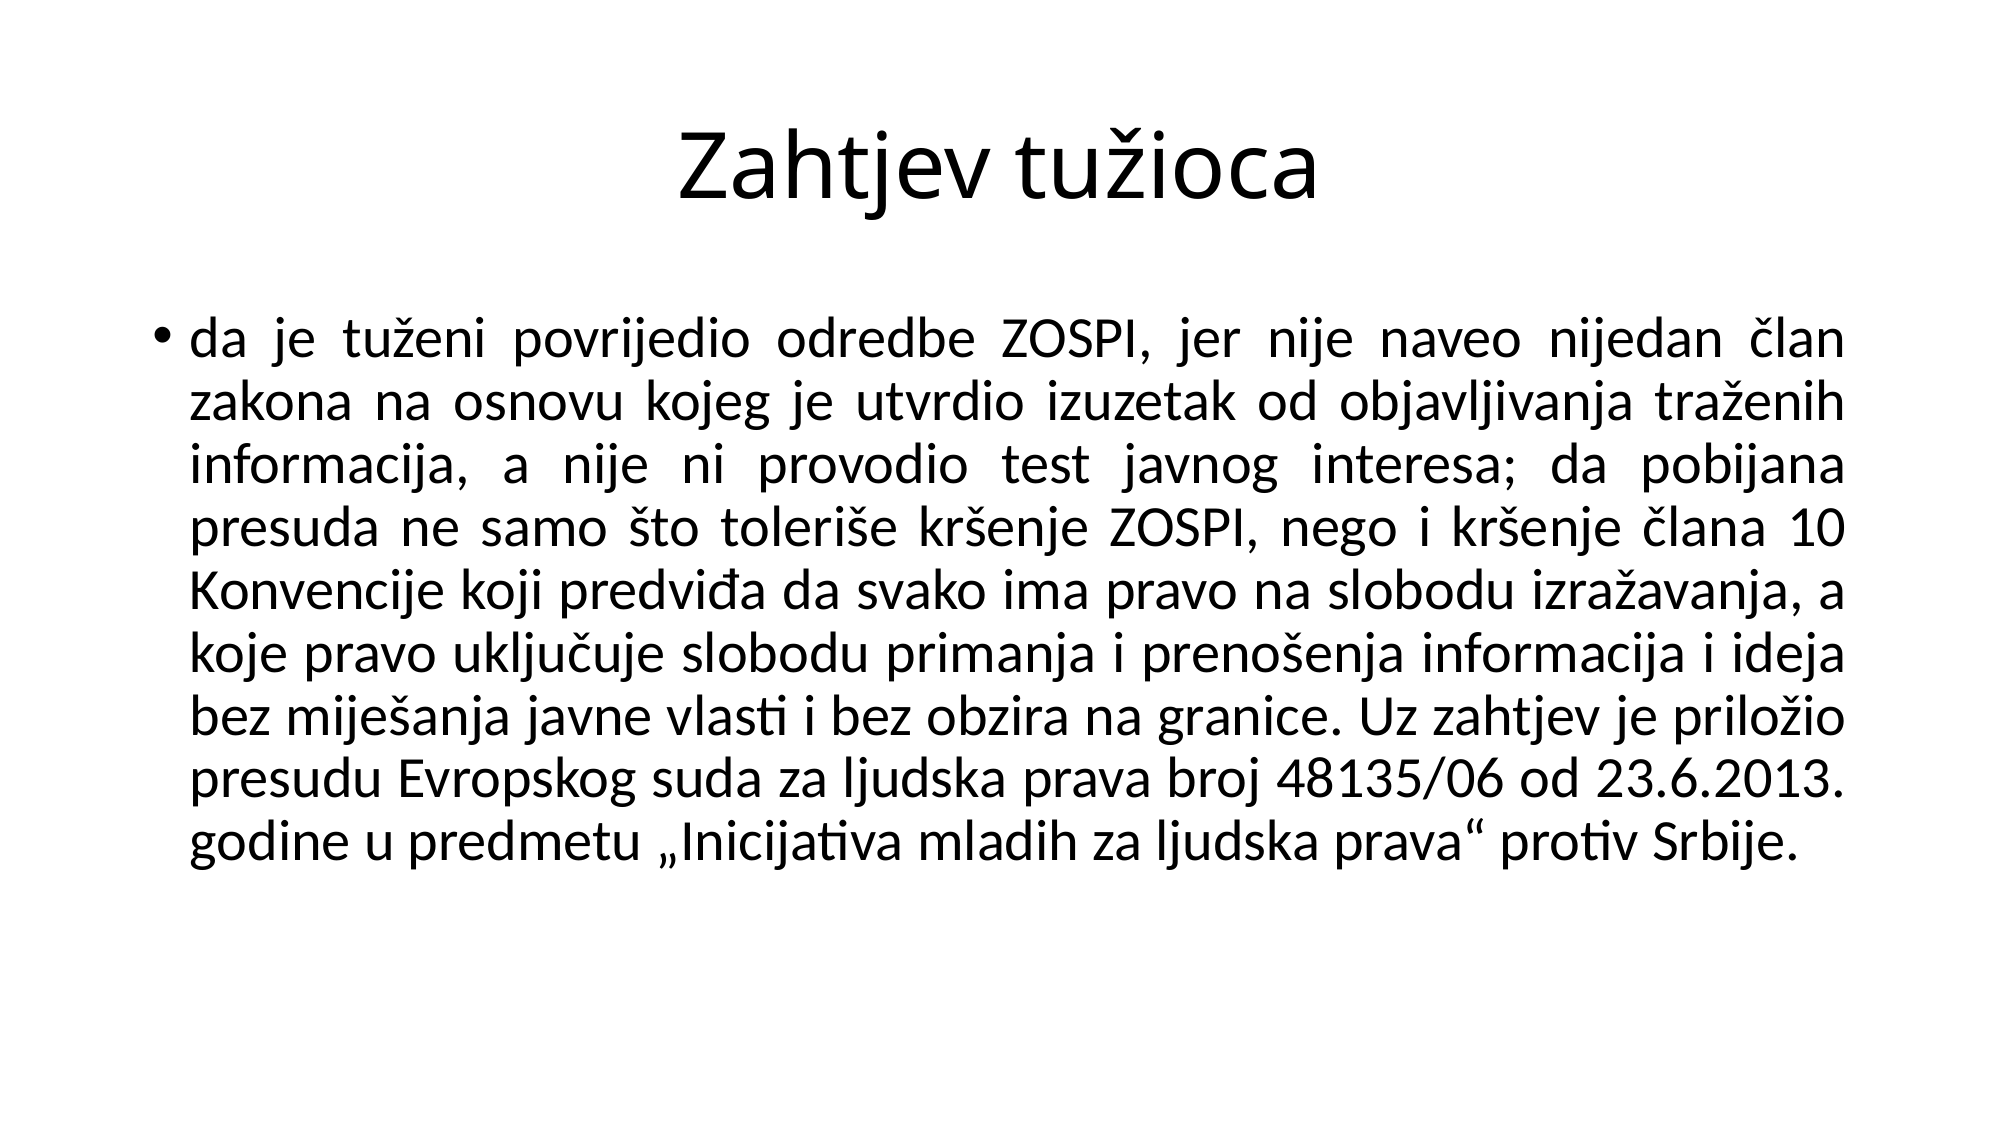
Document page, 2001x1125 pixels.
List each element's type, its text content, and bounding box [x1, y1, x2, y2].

title Zahtjev tužioca [137, 59, 1863, 278]
list da je tuženi povrijedio odredbe ZOSPI, jer nije naveo nijedan član zakona na osnovu kojeg je utvrdio izuzetak od objavljivanja traženih informacija, a nije ni provodio test javnog interesa; da pobijana presuda ne samo što toleriše kršenje ZOSPI, nego i kršenje člana 10 Konvencije koji predviđa da svako ima pravo na slobodu izražavanja, a koje pravo uključuje slobodu primanja i prenošenja informacija i ideja bez miješanja javne vlasti i bez obzira na granice. Uz zahtjev je priložio presudu Evropskog suda za ljudska prava broj 48135/06 od 23.6.2013. godine u predmetu „Inicijativa mladih za ljudska prava“ protiv Srbije. [137, 299, 1863, 1014]
